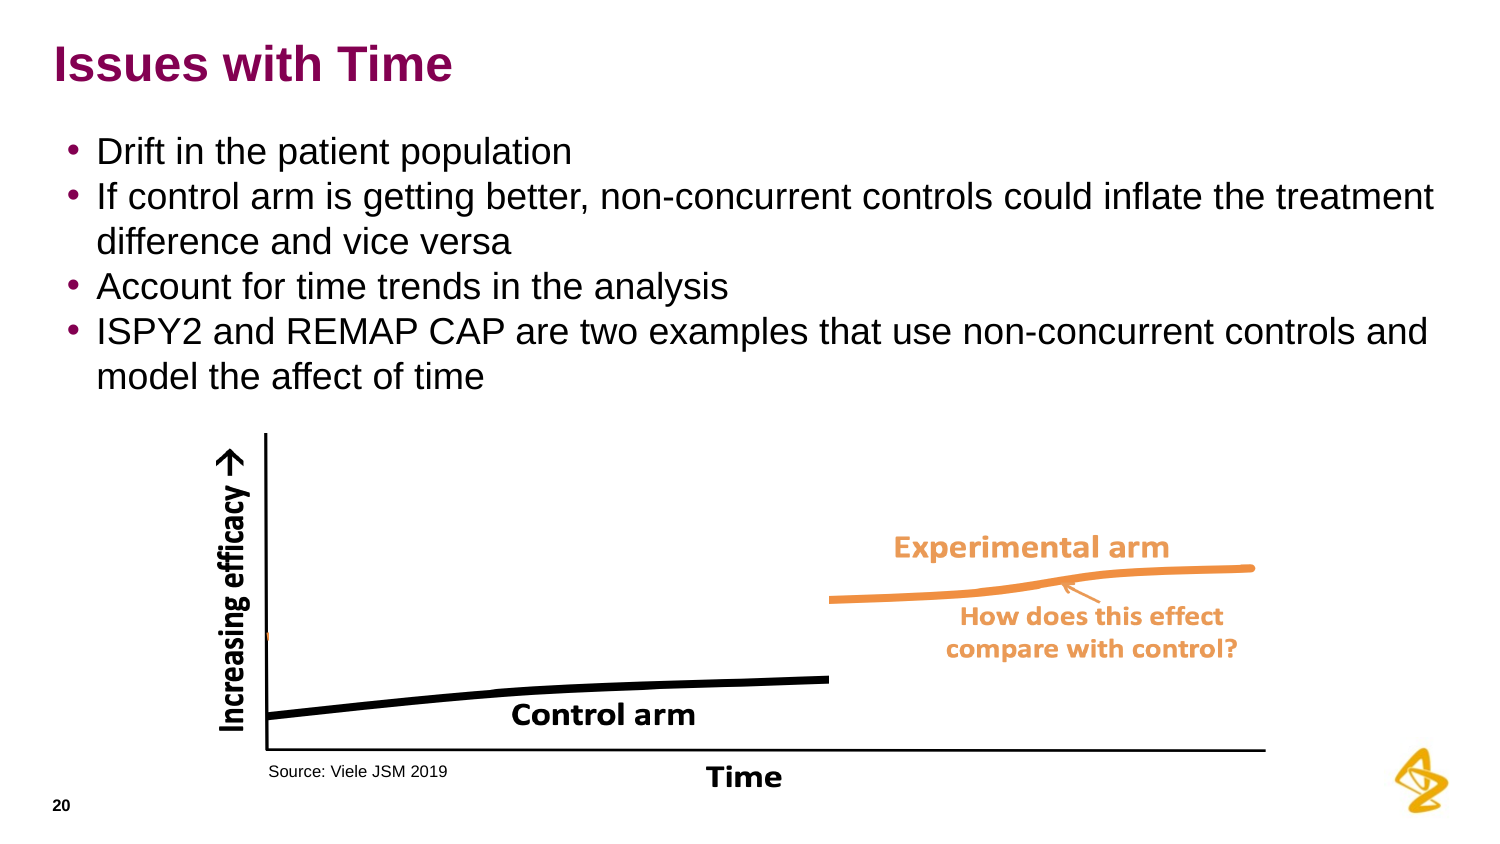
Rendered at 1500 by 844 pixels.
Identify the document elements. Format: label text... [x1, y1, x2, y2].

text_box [200, 433, 1300, 832]
title Issues with Time [38, 23, 1477, 107]
list Drift in the patient population If control arm is getting better, non-concurrent controls could inflate the treatment difference and vice versa Account for time trends in the analysis ISPY2 and REMAP CAP are two examples that use non-concurrent controls and model the affect of time [52, 119, 1451, 308]
slide_number 20 [52, 795, 118, 822]
picture [1384, 737, 1459, 824]
